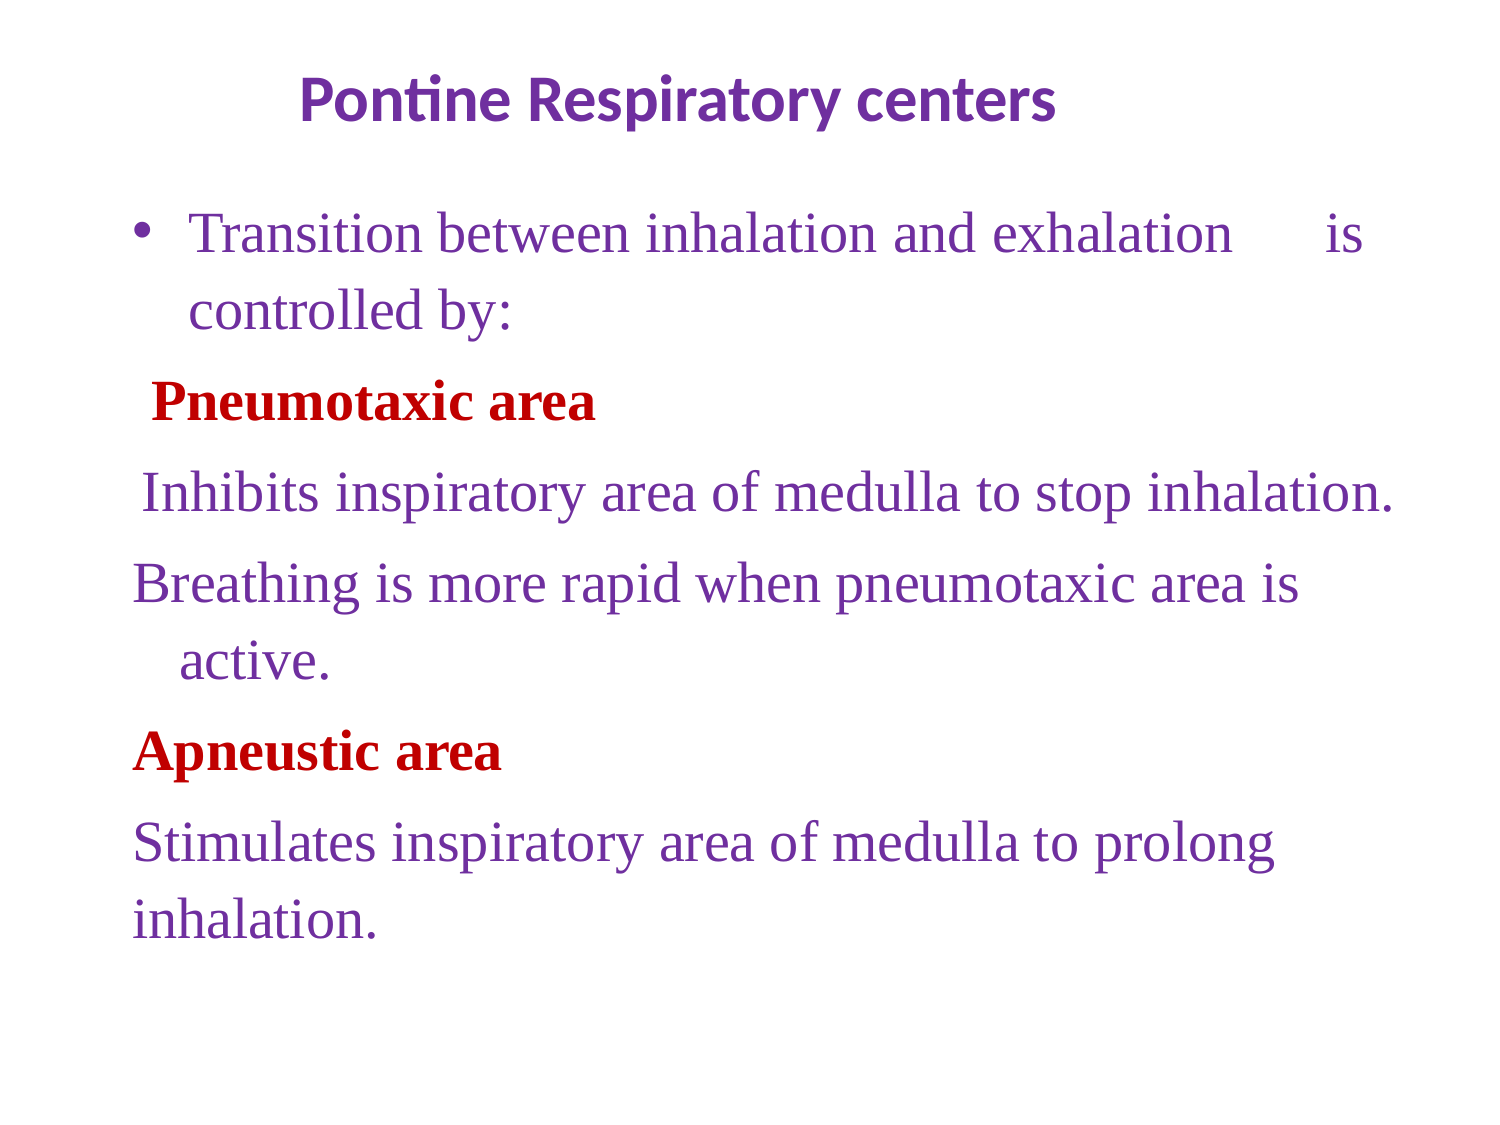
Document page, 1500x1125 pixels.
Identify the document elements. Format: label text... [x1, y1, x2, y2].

title Pontine Respiratory centers [297, 54, 1203, 194]
text_box Transition between inhalation and exhalation is controlled by: Pneumotaxic area Inhibits inspiratory area of medulla to stop inhalation. Breathing is more rapid when pneumotaxic area is active. Apneustic area Stimulates inspiratory area of medulla to prolong inhalation. [130, 194, 1400, 951]
